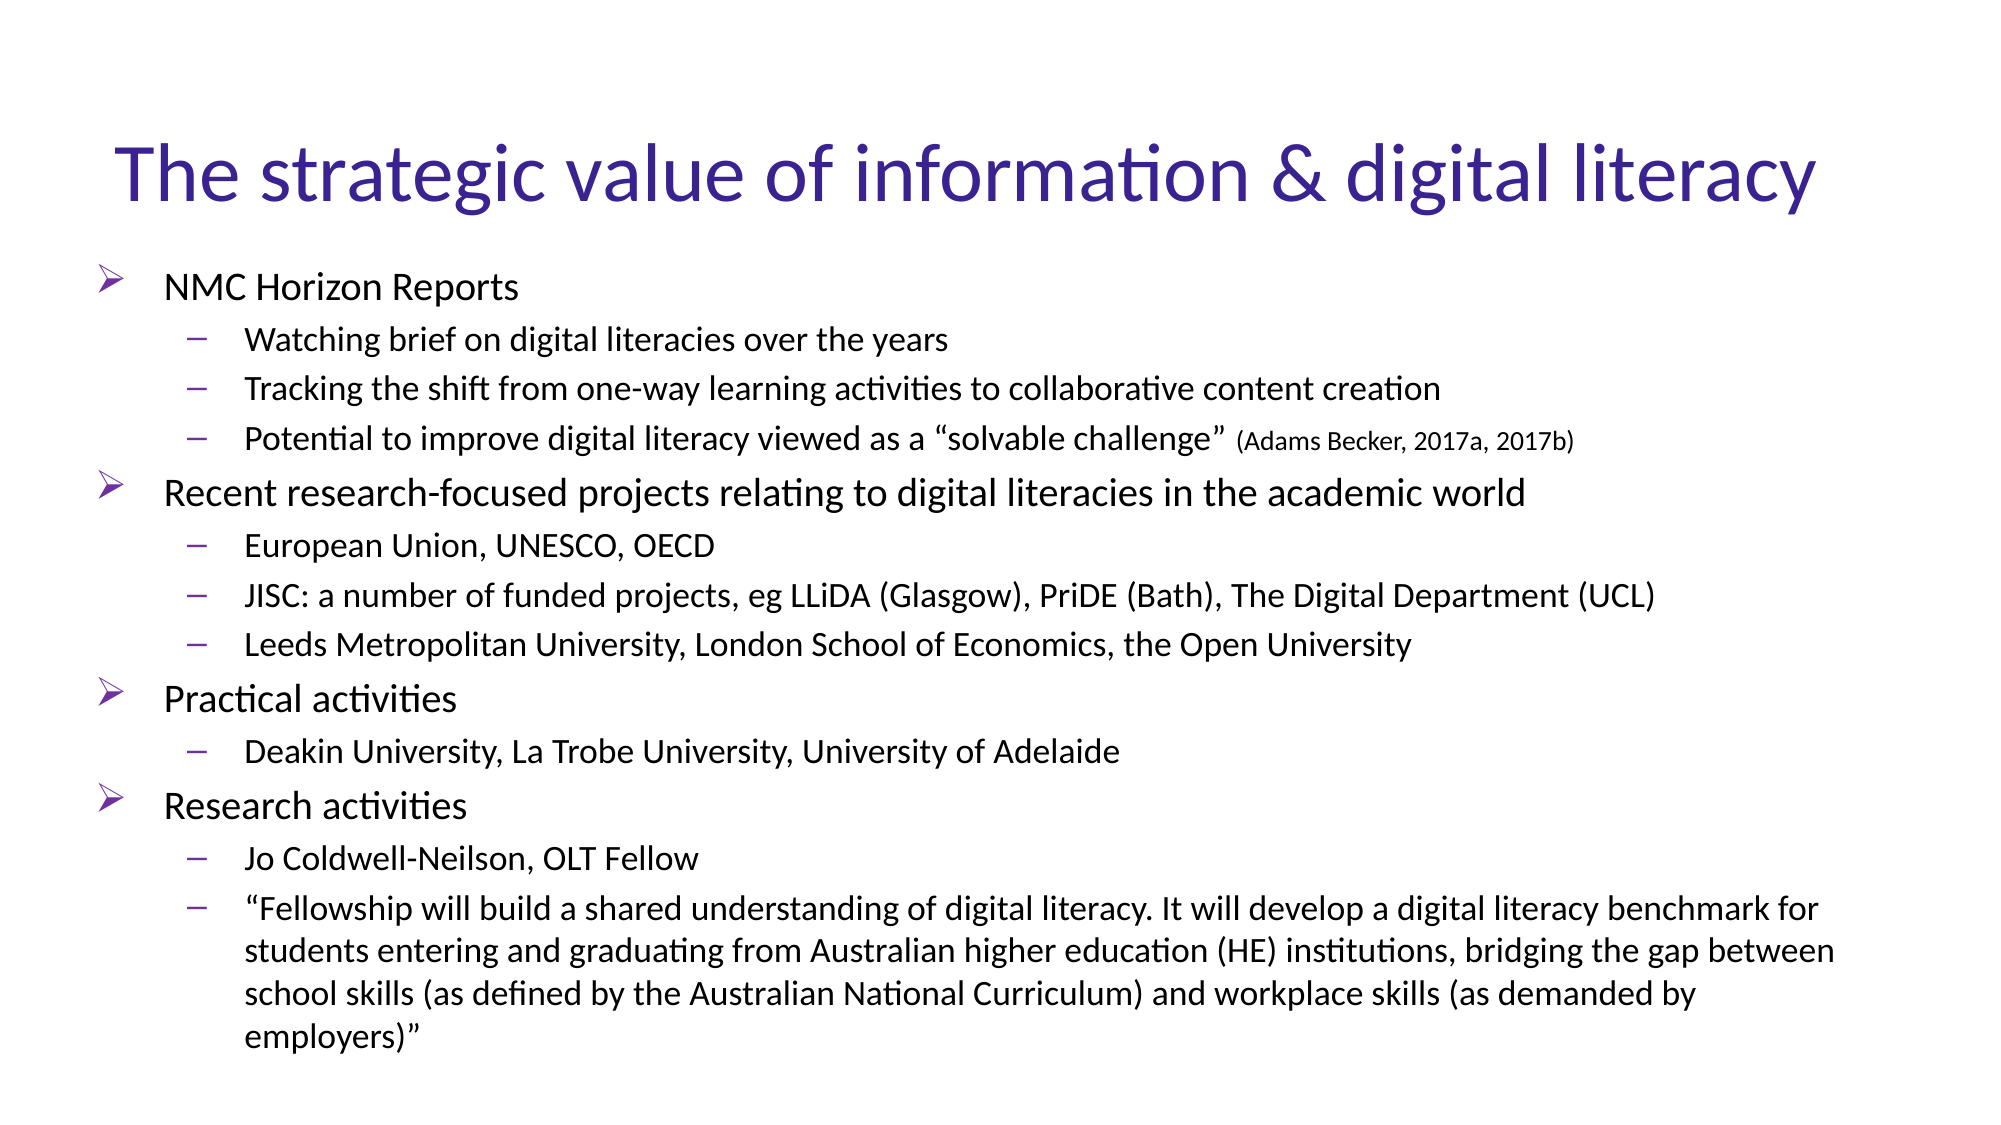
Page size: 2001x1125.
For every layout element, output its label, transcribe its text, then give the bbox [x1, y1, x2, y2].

title The strategic value of information & digital literacy [99, 109, 1900, 228]
list NMC Horizon Reports Watching brief on digital literacies over the years Tracking the shift from one-way learning activities to collaborative content creation Potential to improve digital literacy viewed as a “solvable challenge” (Adams Becker, 2017a, 2017b) Recent research-focused projects relating to digital literacies in the academic world European Union, UNESCO, OECD JISC: a number of funded projects, eg LLiDA (Glasgow), PriDE (Bath), The Digital Department (UCL) Leeds Metropolitan University, London School of Economics, the Open University Practical activities Deakin University, La Trobe University, University of Adelaide Research activities Jo Coldwell-Neilson, OLT Fellow “Fellowship will build a shared understanding of digital literacy. It will develop a digital literacy benchmark for students entering and graduating from Australian higher education (HE) institutions, bridging the gap between school skills (as defined by the Australian National Curriculum) and workplace skills (as demanded by employers)” [80, 252, 1855, 1067]
